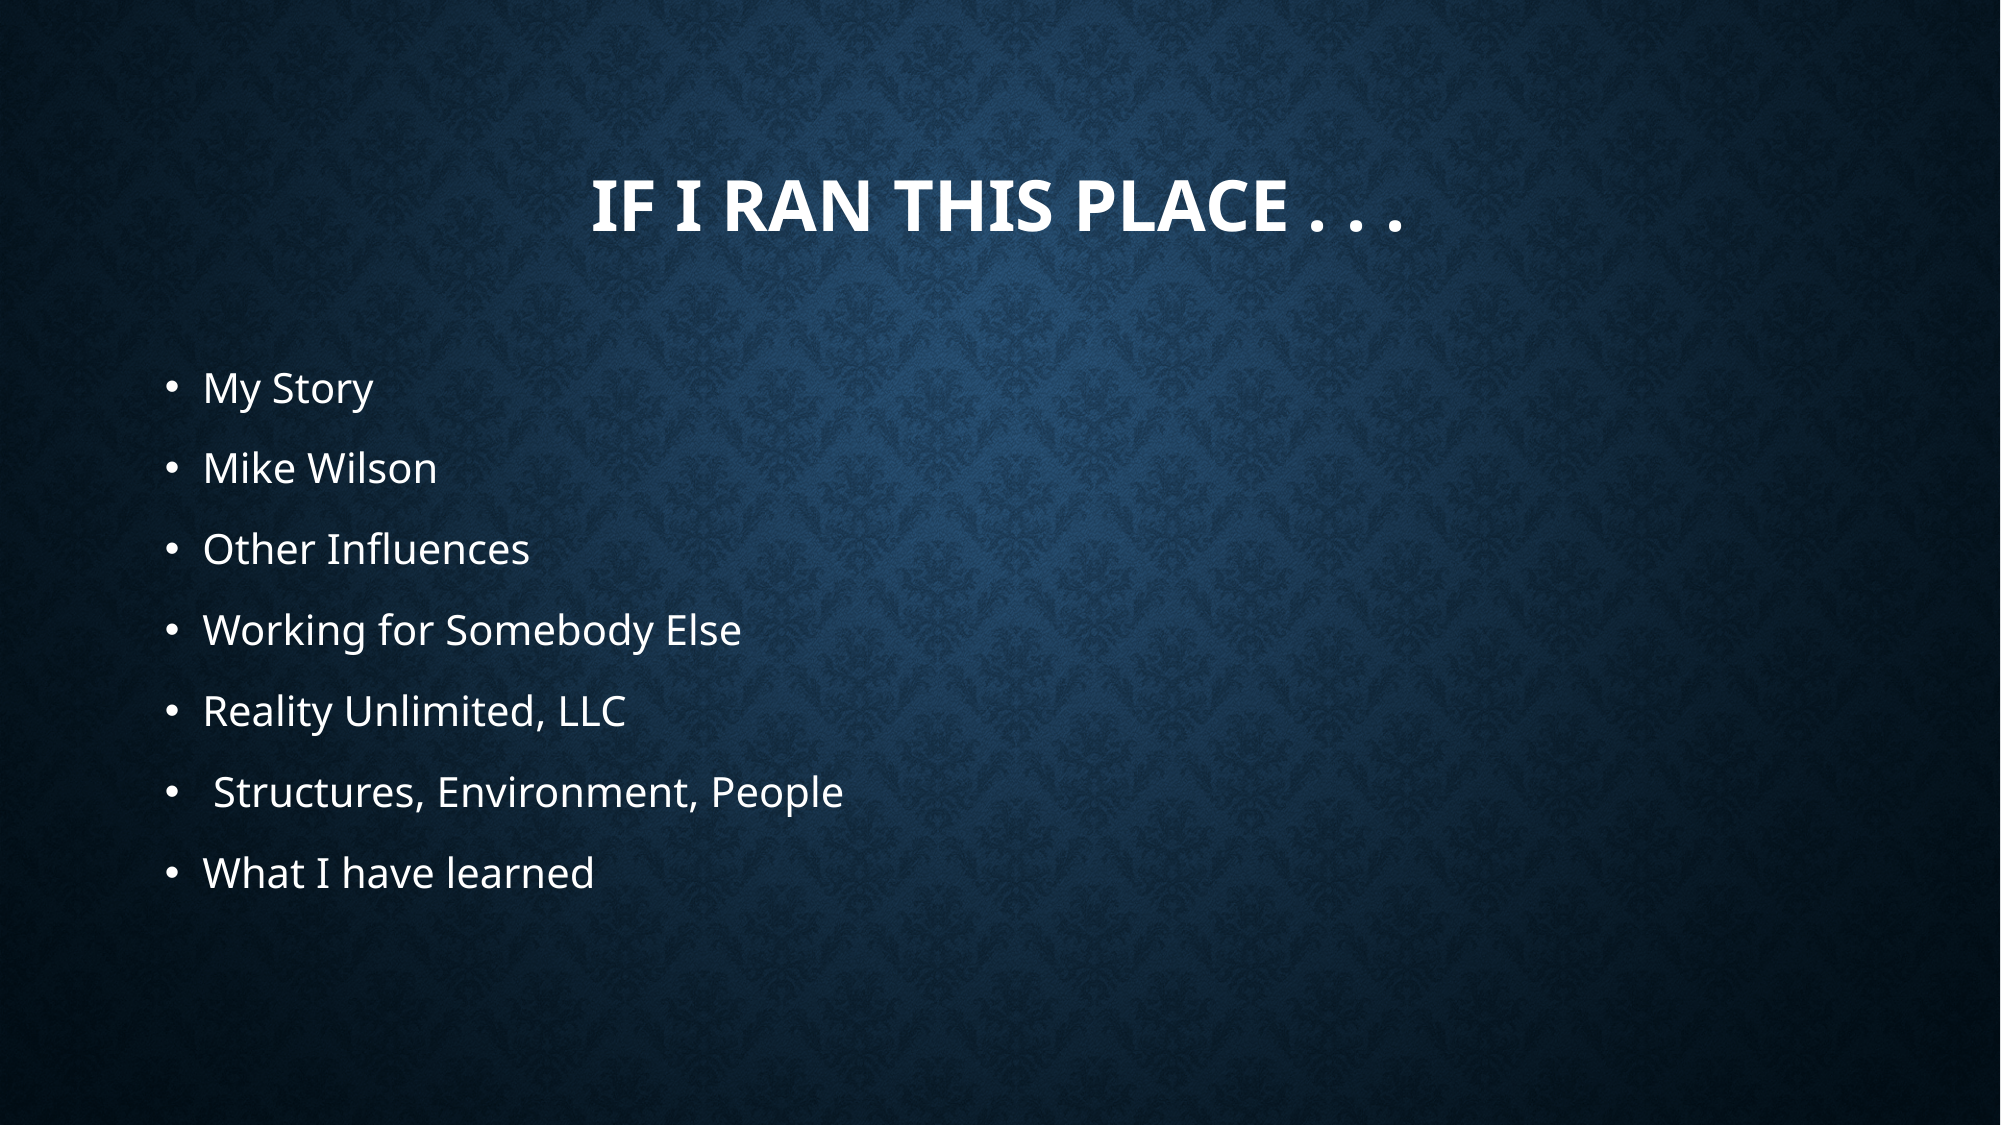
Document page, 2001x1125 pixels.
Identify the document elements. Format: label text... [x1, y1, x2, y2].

list My Story Mike Wilson Other Influences Working for Somebody Else Reality Unlimited, LLC Structures, Environment, People What I have learned [149, 343, 1849, 950]
title If I Ran This Place . . . [149, 99, 1849, 318]
